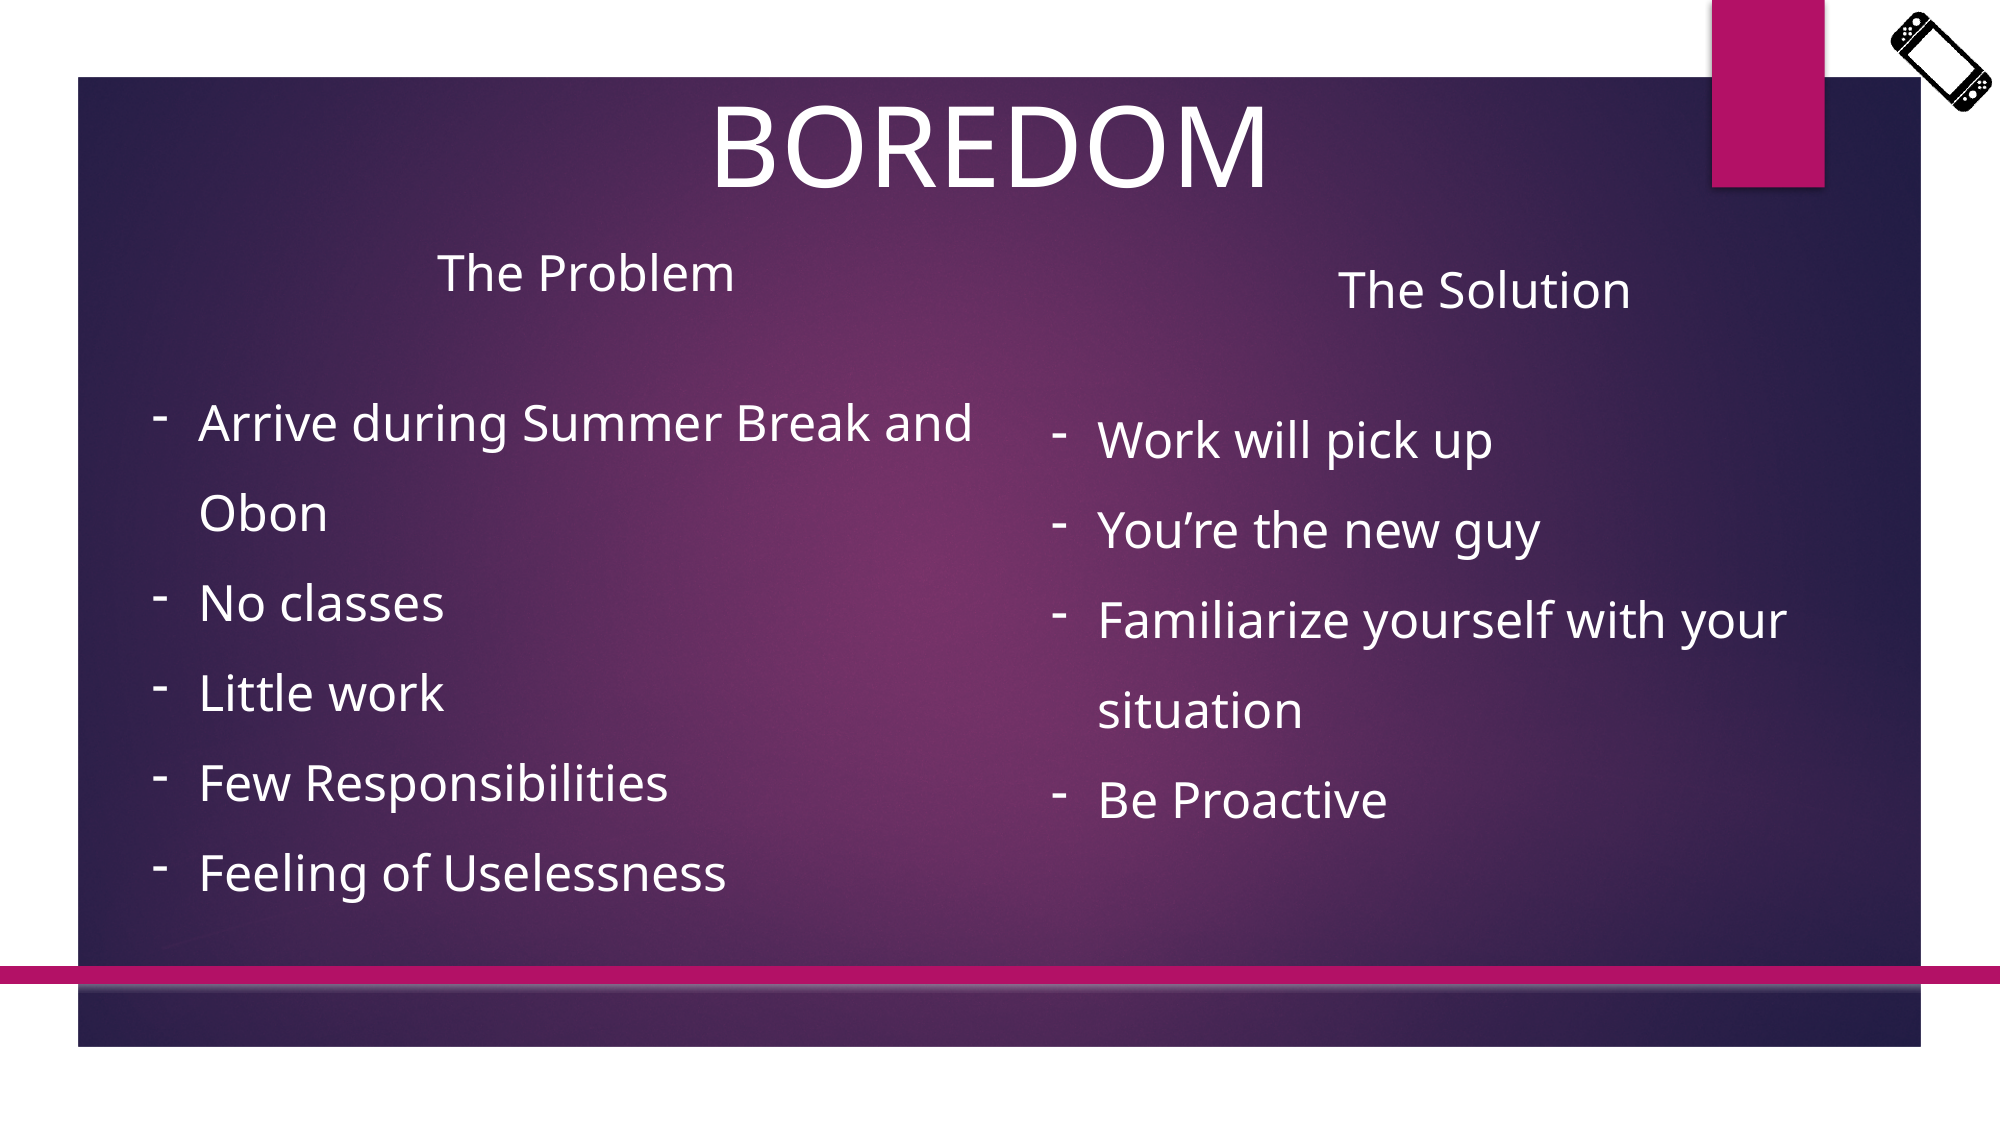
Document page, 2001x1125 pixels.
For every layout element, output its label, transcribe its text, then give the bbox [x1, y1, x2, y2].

text_box The Problem Arrive during Summer Break and Obon No classes Little work Few Responsibilities Feeling of Uselessness [137, 234, 1037, 909]
picture [1858, 0, 2000, 145]
text_box BOREDOM [272, 101, 1710, 218]
text_box The Solution Work will pick up You’re the new guy Familiarize yourself with your situation Be Proactive [1036, 250, 1936, 836]
